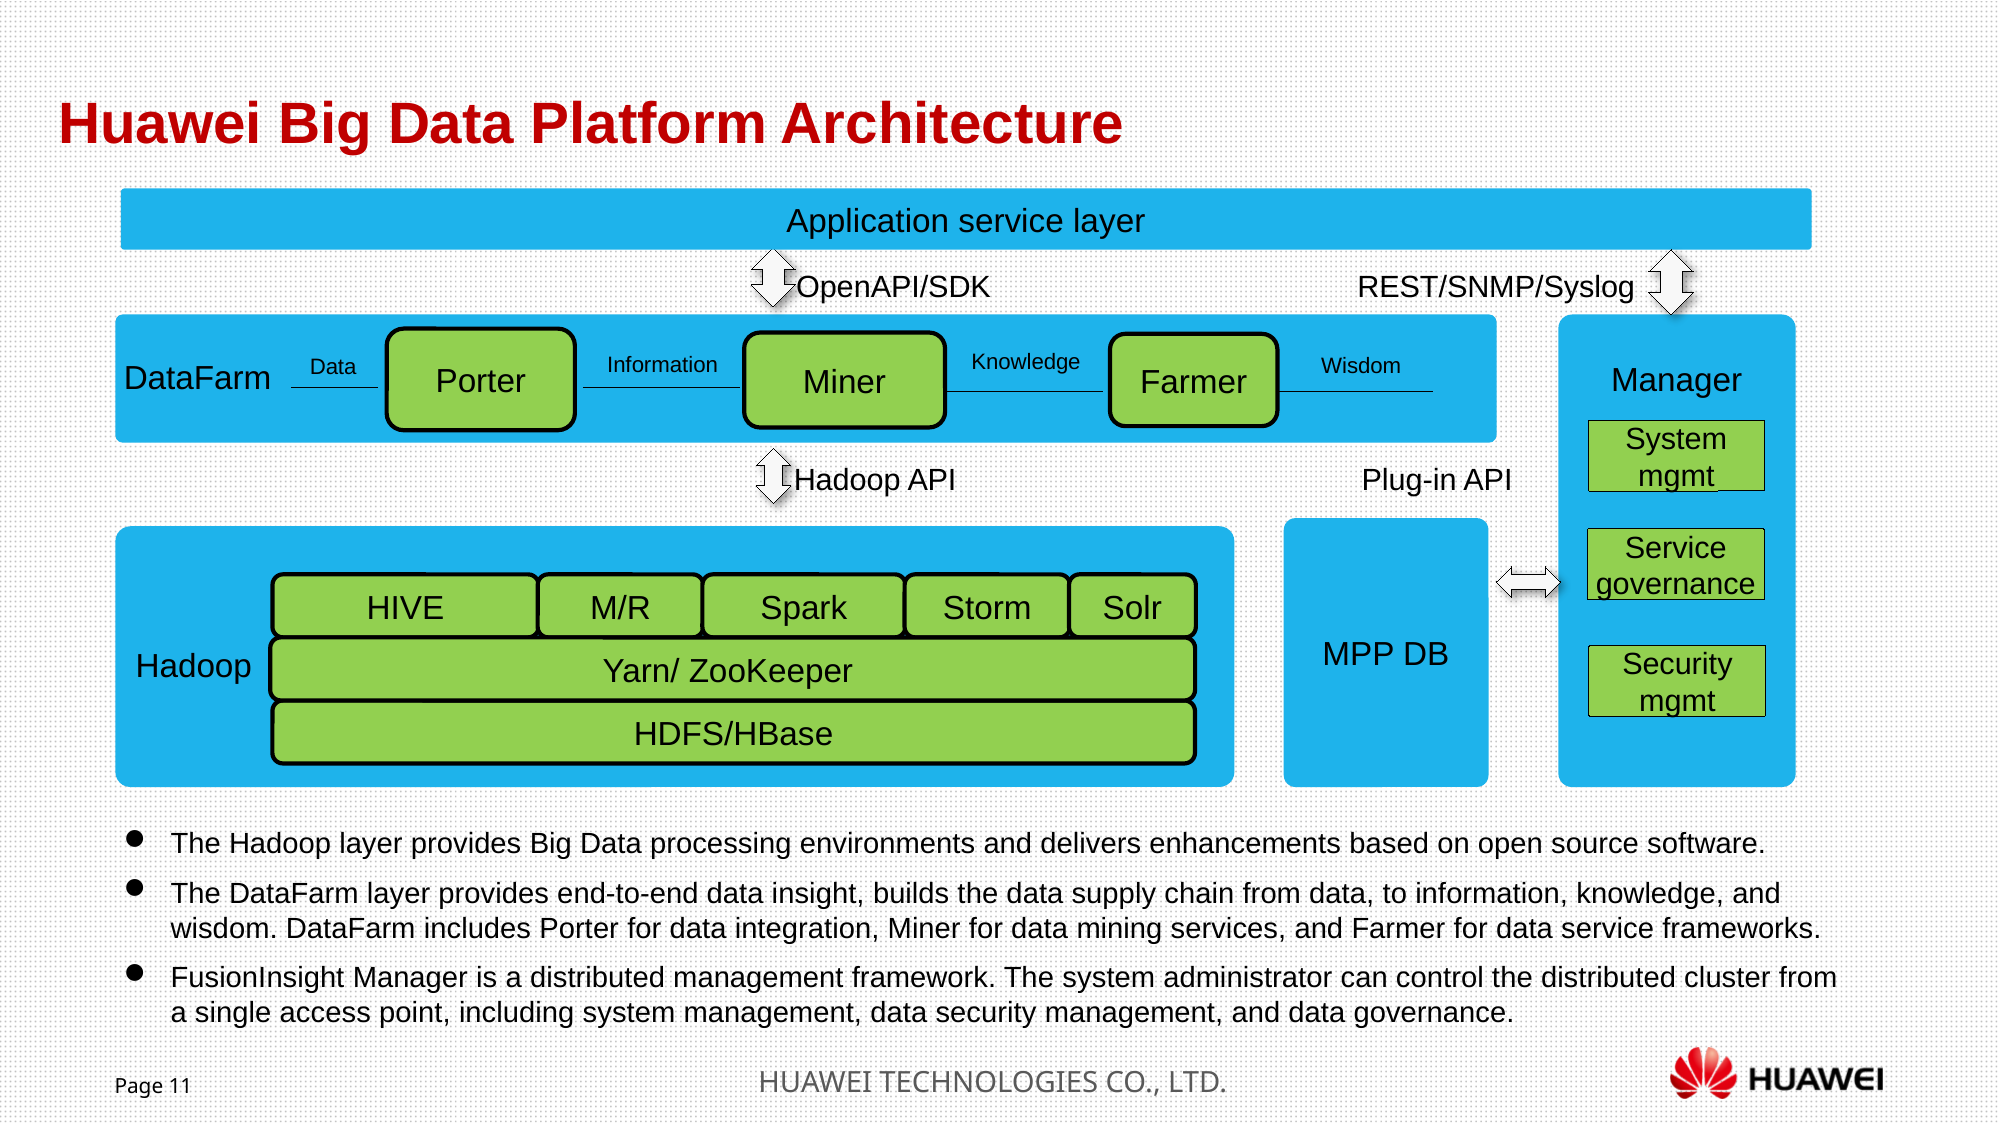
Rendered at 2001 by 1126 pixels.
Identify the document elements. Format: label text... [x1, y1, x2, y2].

title Huawei Big Data Platform Architecture [43, 78, 1739, 167]
text_box Hadoop [102, 632, 286, 697]
text_box [1556, 312, 1798, 790]
text_box DataFarm [86, 344, 309, 409]
text_box Plug-in API [1345, 433, 1542, 506]
text_box Storm [902, 572, 1069, 635]
text_box [113, 524, 1237, 790]
text_box [113, 312, 1499, 445]
text_box System mgmt [1588, 420, 1765, 492]
text_box HIVE [270, 572, 538, 635]
text_box [756, 448, 777, 504]
text_box OpenAPI/SDK [785, 252, 1183, 313]
text_box Porter [384, 326, 577, 433]
text_box Knowledge [932, 335, 1120, 386]
text_box Manager [1565, 346, 1788, 411]
text_box MPP DB [1281, 515, 1491, 790]
text_box Information [569, 338, 756, 389]
picture [1670, 1047, 1883, 1099]
text_box Spark [700, 572, 905, 635]
text_box Hadoop API [777, 433, 1181, 506]
text_box Service governance [1587, 528, 1765, 600]
text_box M/R [535, 572, 703, 635]
text_box Security mgmt [1588, 645, 1766, 717]
text_box Yarn/ ZooKeeper [268, 635, 1198, 703]
text_box HDFS/HBase [270, 701, 1198, 766]
text_box [751, 252, 796, 307]
text_box Miner [742, 330, 948, 430]
text_box REST/SNMP/Syslog [1340, 239, 1695, 313]
text_box Farmer [1107, 331, 1280, 429]
text_box [1496, 566, 1561, 598]
text_box Data [282, 340, 384, 391]
text_box Solr [1066, 572, 1198, 637]
text_box Application service layer [118, 186, 1814, 252]
text_box Wisdom [1292, 339, 1430, 390]
text_box The Hadoop layer provides Big Data processing environments and delivers enhancements based on open source software. The DataFarm layer provides end-to-end data insight, builds the data supply chain from data, to information, knowledge, and wisdom. DataFarm includes Porter for data integration, Miner for data mining services, and Farmer for data service frameworks. FusionInsight Manager is a distributed management framework. The system administrator can control the distributed cluster from a single access point, including system management, data security management, and data governance. [108, 817, 1866, 1037]
